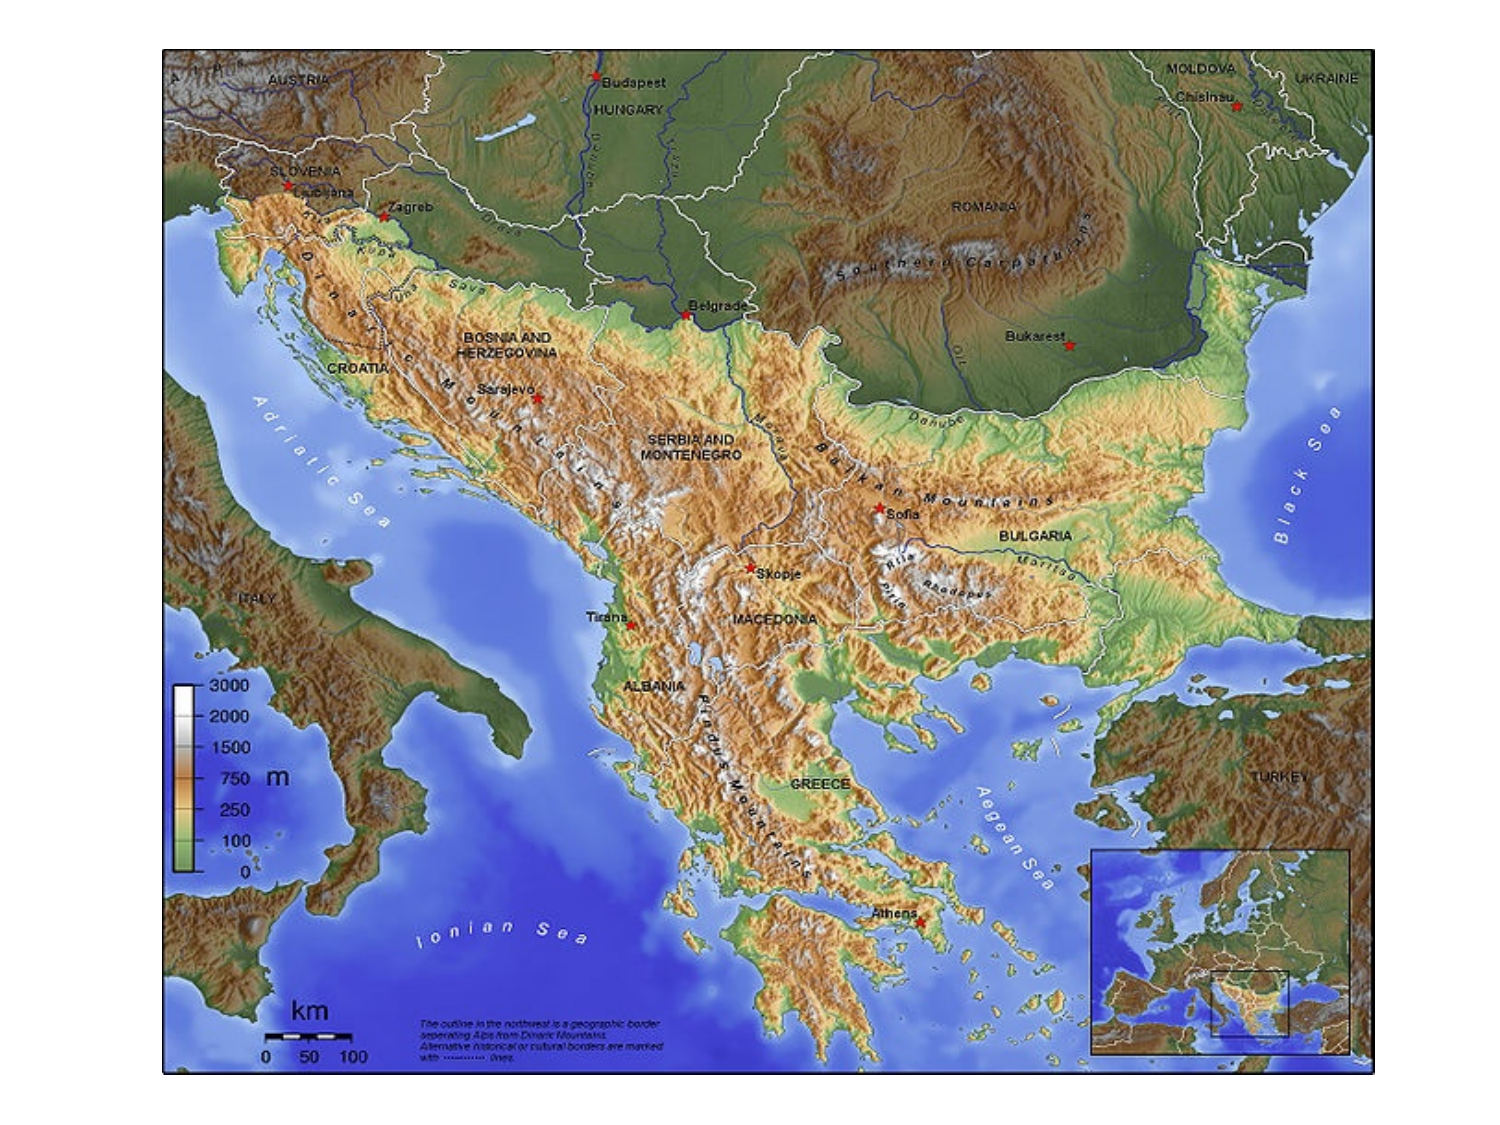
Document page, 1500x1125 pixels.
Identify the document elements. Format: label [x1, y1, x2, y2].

list [162, 49, 1376, 1076]
